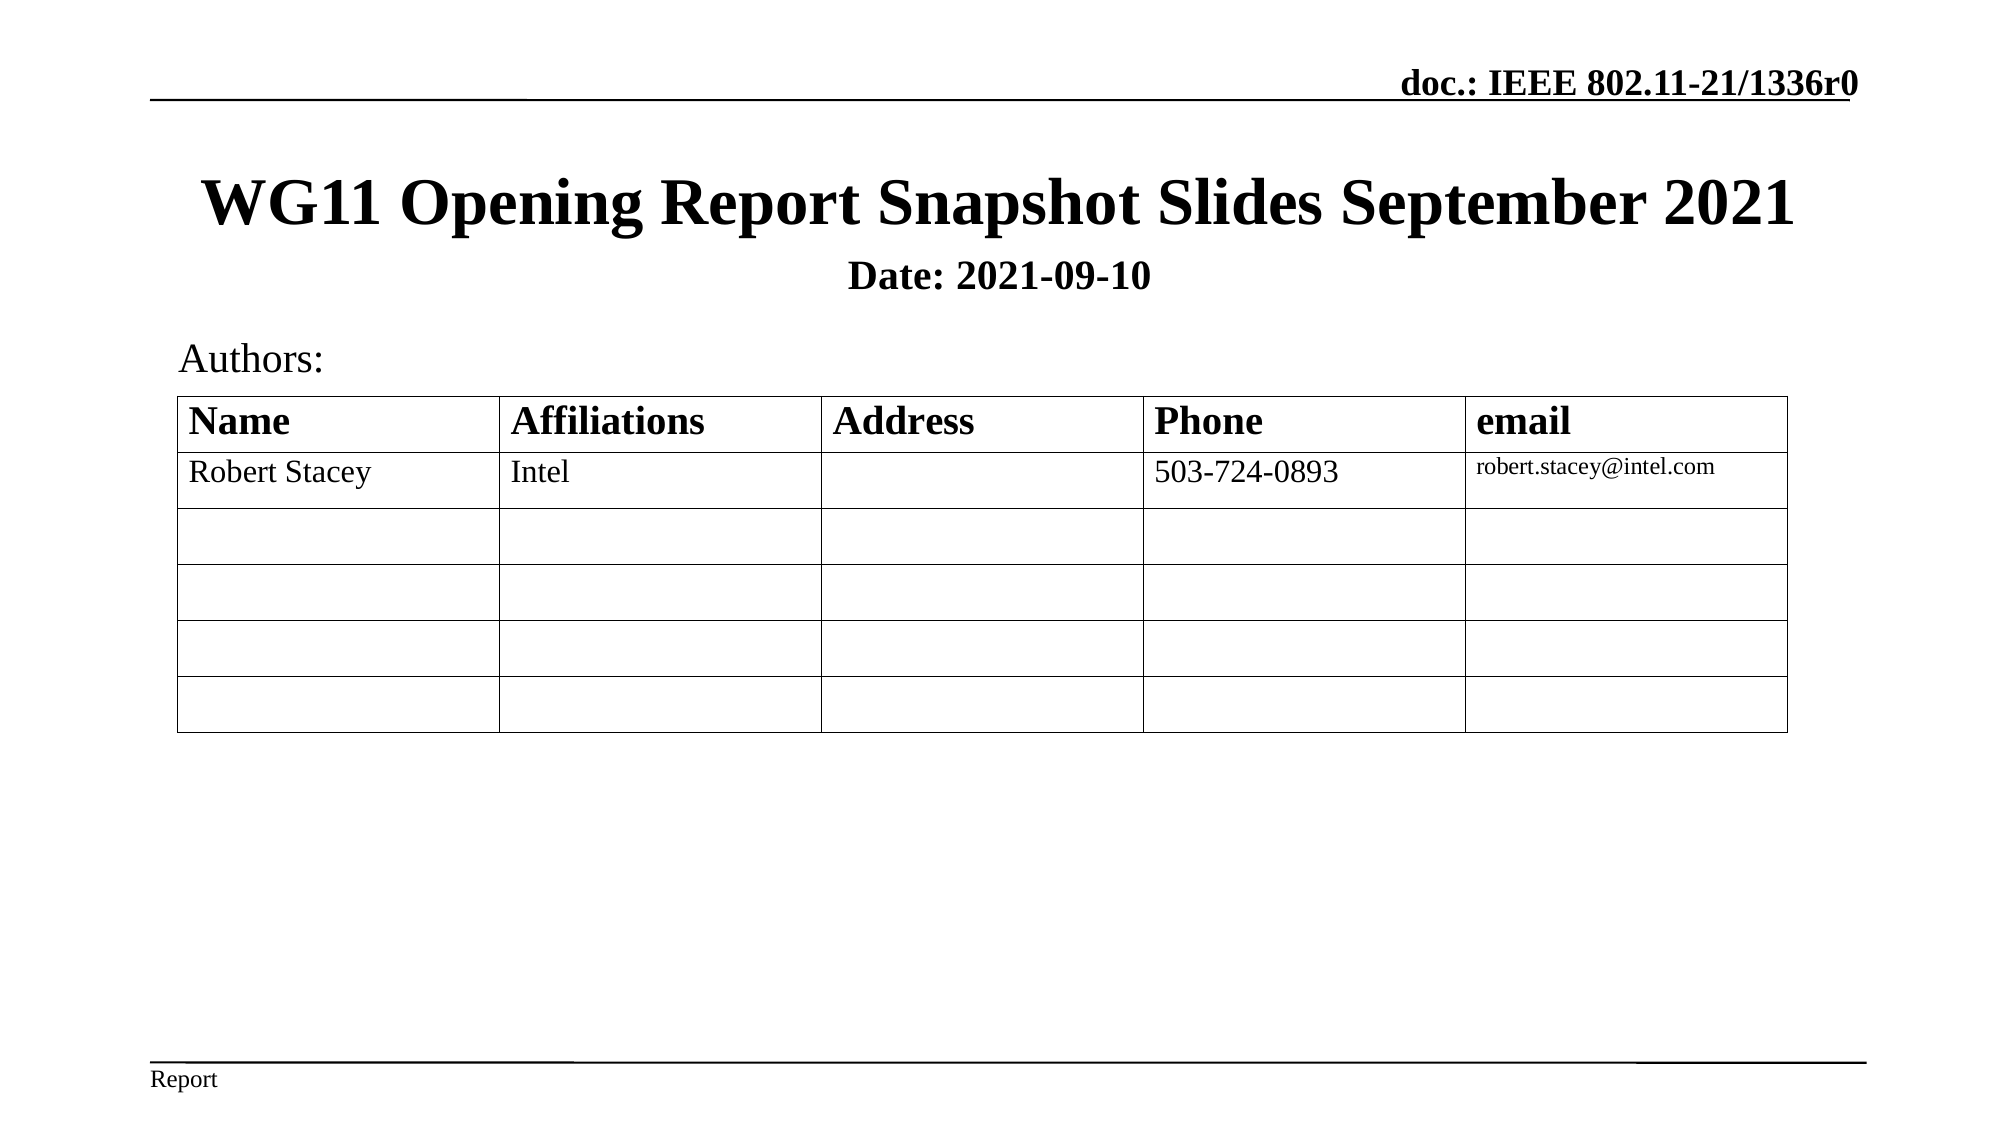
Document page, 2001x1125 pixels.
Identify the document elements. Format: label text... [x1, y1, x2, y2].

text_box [162, 395, 1838, 804]
title WG11 Opening Report Snapshot Slides September 2021 [149, 76, 1851, 319]
text_box Authors: [162, 323, 401, 387]
subtitle Date: 2021-09-10 [299, 239, 1701, 319]
